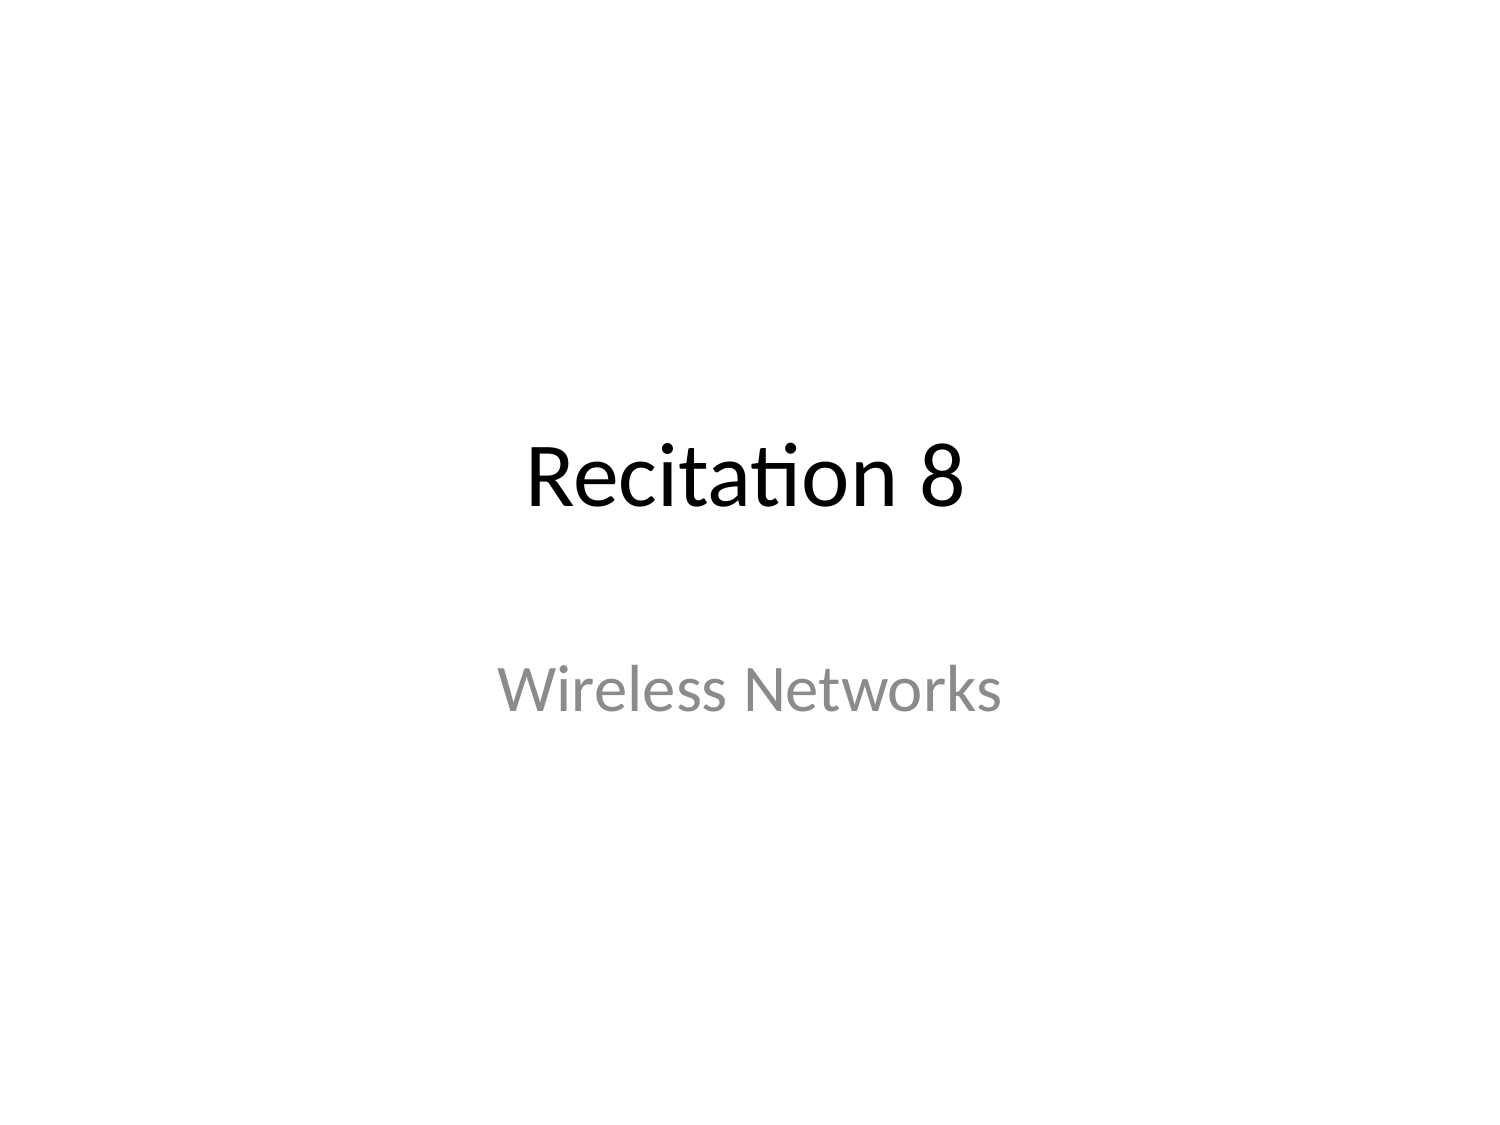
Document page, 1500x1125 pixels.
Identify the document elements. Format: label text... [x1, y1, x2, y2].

title Recitation 8 [112, 349, 1388, 591]
subtitle Wireless Networks [225, 637, 1275, 925]
